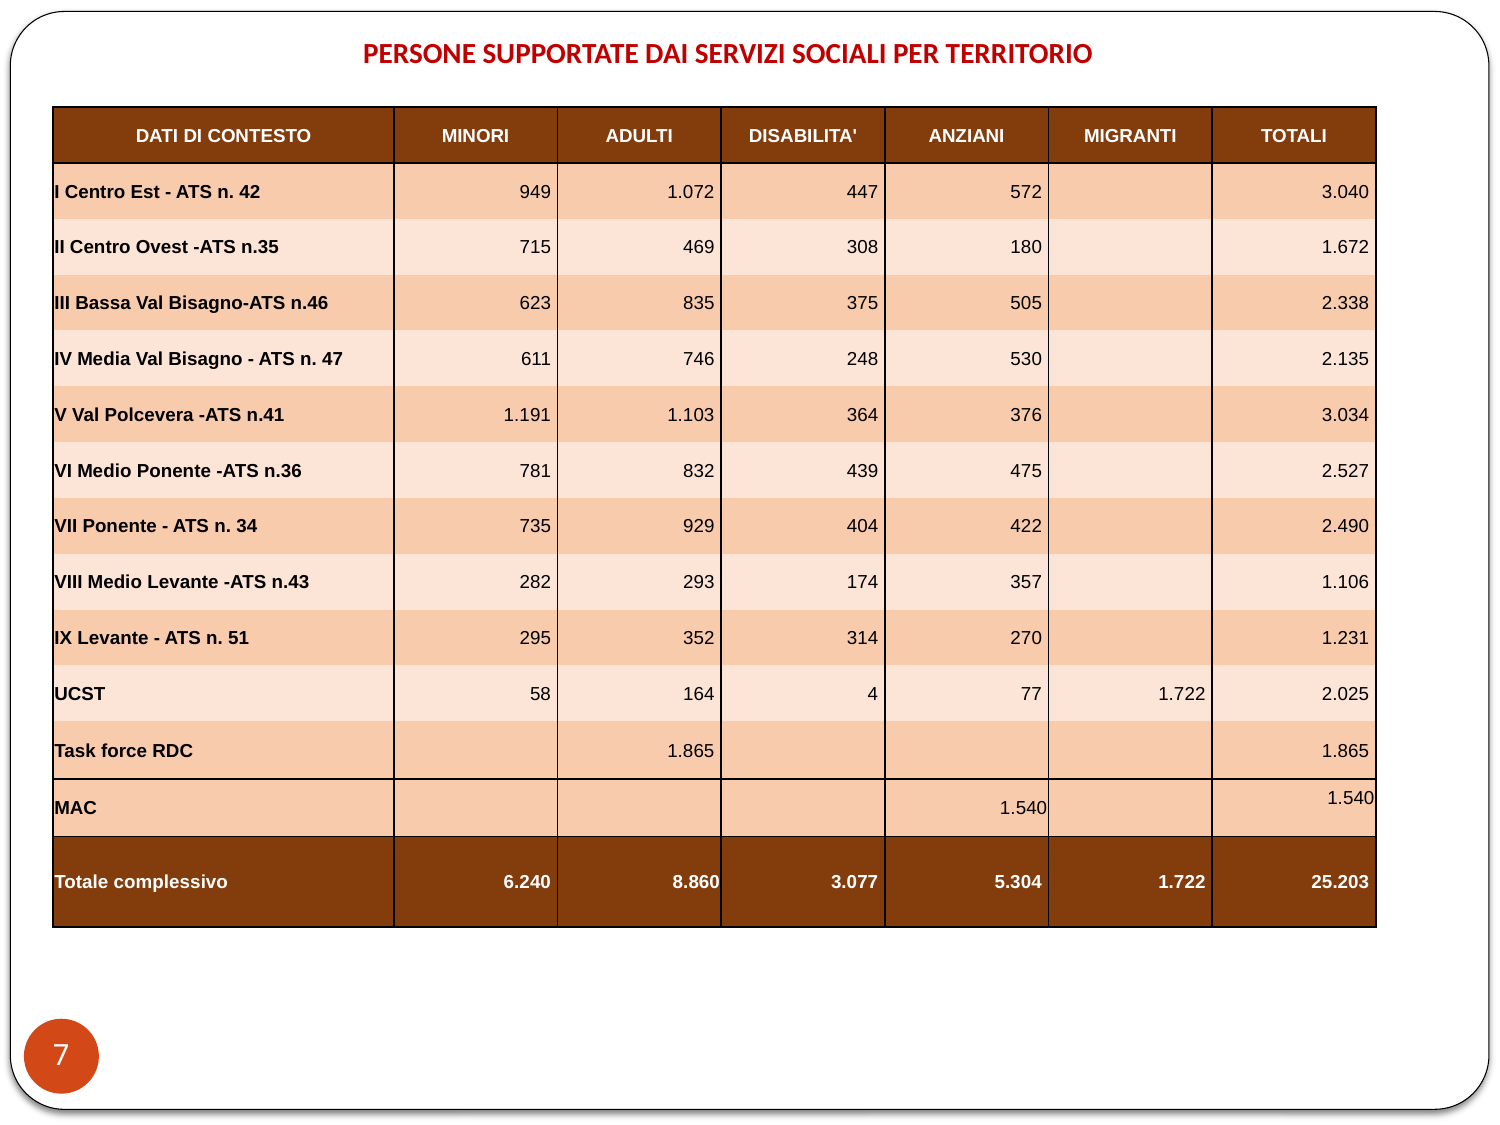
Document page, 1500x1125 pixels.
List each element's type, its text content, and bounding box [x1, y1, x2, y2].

table_cell 832 [558, 442, 720, 498]
table_cell 2.490 [1213, 498, 1375, 554]
table_cell 1.106 [1213, 554, 1375, 610]
table_cell 447 [722, 164, 884, 219]
table_cell 1.865 [1213, 721, 1375, 778]
table_cell [558, 780, 720, 836]
table_cell MAC [54, 780, 393, 836]
table_cell 735 [395, 498, 557, 554]
table_header ADULTI [558, 108, 720, 162]
table_cell [1049, 219, 1211, 275]
table_cell 530 [886, 330, 1048, 386]
table_cell [395, 780, 557, 836]
table_cell [1049, 275, 1211, 330]
table_cell 4 [722, 665, 884, 721]
table_cell 3.077 [722, 837, 884, 926]
table_cell 1.103 [558, 386, 720, 442]
table_cell 25.203 [1213, 837, 1375, 926]
table_cell 3.040 [1213, 164, 1375, 219]
table_cell 58 [395, 665, 557, 721]
table_cell 375 [722, 275, 884, 330]
table_header MIGRANTI [1049, 108, 1211, 162]
table_cell 439 [722, 442, 884, 498]
table_cell 77 [886, 665, 1048, 721]
table_cell [1049, 498, 1211, 554]
table_cell 270 [886, 610, 1048, 665]
table_cell 1.231 [1213, 610, 1375, 665]
table_cell [1049, 386, 1211, 442]
table_cell 781 [395, 442, 557, 498]
table_header MINORI [395, 108, 557, 162]
table_cell 314 [722, 610, 884, 665]
table_cell [1049, 610, 1211, 665]
table_cell 164 [558, 665, 720, 721]
table_cell [1049, 554, 1211, 610]
table_cell [722, 721, 884, 778]
table_cell 475 [886, 442, 1048, 498]
table_cell 248 [722, 330, 884, 386]
table_cell VI Medio Ponente -ATS n.36 [54, 442, 393, 498]
table_cell VII Ponente - ATS n. 34 [54, 498, 393, 554]
table_cell 293 [558, 554, 720, 610]
table_cell [395, 721, 557, 778]
table_cell 357 [886, 554, 1048, 610]
table_cell 469 [558, 219, 720, 275]
table_cell 1.540 [886, 780, 1048, 836]
table_cell 2.135 [1213, 330, 1375, 386]
table_header DATI DI CONTESTO [54, 108, 393, 162]
table_cell 3.034 [1213, 386, 1375, 442]
table_cell 352 [558, 610, 720, 665]
table_cell 1.191 [395, 386, 557, 442]
table_cell 949 [395, 164, 557, 219]
table_cell I Centro Est - ATS n. 42 [54, 164, 393, 219]
table_cell 295 [395, 610, 557, 665]
table_cell [1049, 164, 1211, 219]
table_cell 835 [558, 275, 720, 330]
table_cell 308 [722, 219, 884, 275]
table_cell 1.865 [558, 721, 720, 778]
table_cell 1.722 [1049, 665, 1211, 721]
table_cell V Val Polcevera -ATS n.41 [54, 386, 393, 442]
table_header DISABILITA' [722, 108, 884, 162]
table_cell 623 [395, 275, 557, 330]
table_cell IX Levante - ATS n. 51 [54, 610, 393, 665]
table_cell IV Media Val Bisagno - ATS n. 47 [54, 330, 393, 386]
table_cell 929 [558, 498, 720, 554]
table_cell 715 [395, 219, 557, 275]
table_cell 404 [722, 498, 884, 554]
table_cell 746 [558, 330, 720, 386]
table_cell 1.722 [1049, 837, 1211, 926]
text_box PERSONE SUPPORTATE DAI SERVIZI SOCIALI PER TERRITORIO [31, 26, 1425, 107]
table_cell [1049, 330, 1211, 386]
table_cell 2.527 [1213, 442, 1375, 498]
table_cell 282 [395, 554, 557, 610]
table_cell [722, 780, 884, 836]
table_cell III Bassa Val Bisagno-ATS n.46 [54, 275, 393, 330]
table_cell 505 [886, 275, 1048, 330]
table_cell 1.540 [1213, 780, 1375, 836]
table_cell 6.240 [395, 837, 557, 926]
table_cell UCST [54, 665, 393, 721]
table_cell [1049, 442, 1211, 498]
table_cell 2.338 [1213, 275, 1375, 330]
slide_number 7 [23, 1018, 99, 1094]
table_header ANZIANI [886, 108, 1048, 162]
table_cell 2.025 [1213, 665, 1375, 721]
table_cell [886, 721, 1048, 778]
table_cell 180 [886, 219, 1048, 275]
table_cell 422 [886, 498, 1048, 554]
table_cell 174 [722, 554, 884, 610]
table_cell Totale complessivo [54, 837, 393, 926]
table_header TOTALI [1213, 108, 1375, 162]
table_cell Task force RDC [54, 721, 393, 778]
table_cell 1.672 [1213, 219, 1375, 275]
table_cell 611 [395, 330, 557, 386]
table_cell 376 [886, 386, 1048, 442]
table_cell II Centro Ovest -ATS n.35 [54, 219, 393, 275]
table_cell 5.304 [886, 837, 1048, 926]
table_cell 572 [886, 164, 1048, 219]
table_cell [1049, 721, 1211, 778]
table_cell 1.072 [558, 164, 720, 219]
table_cell VIII Medio Levante -ATS n.43 [54, 554, 393, 610]
table_cell 8.860 [558, 837, 720, 926]
table_cell [1049, 780, 1211, 836]
table_cell 364 [722, 386, 884, 442]
